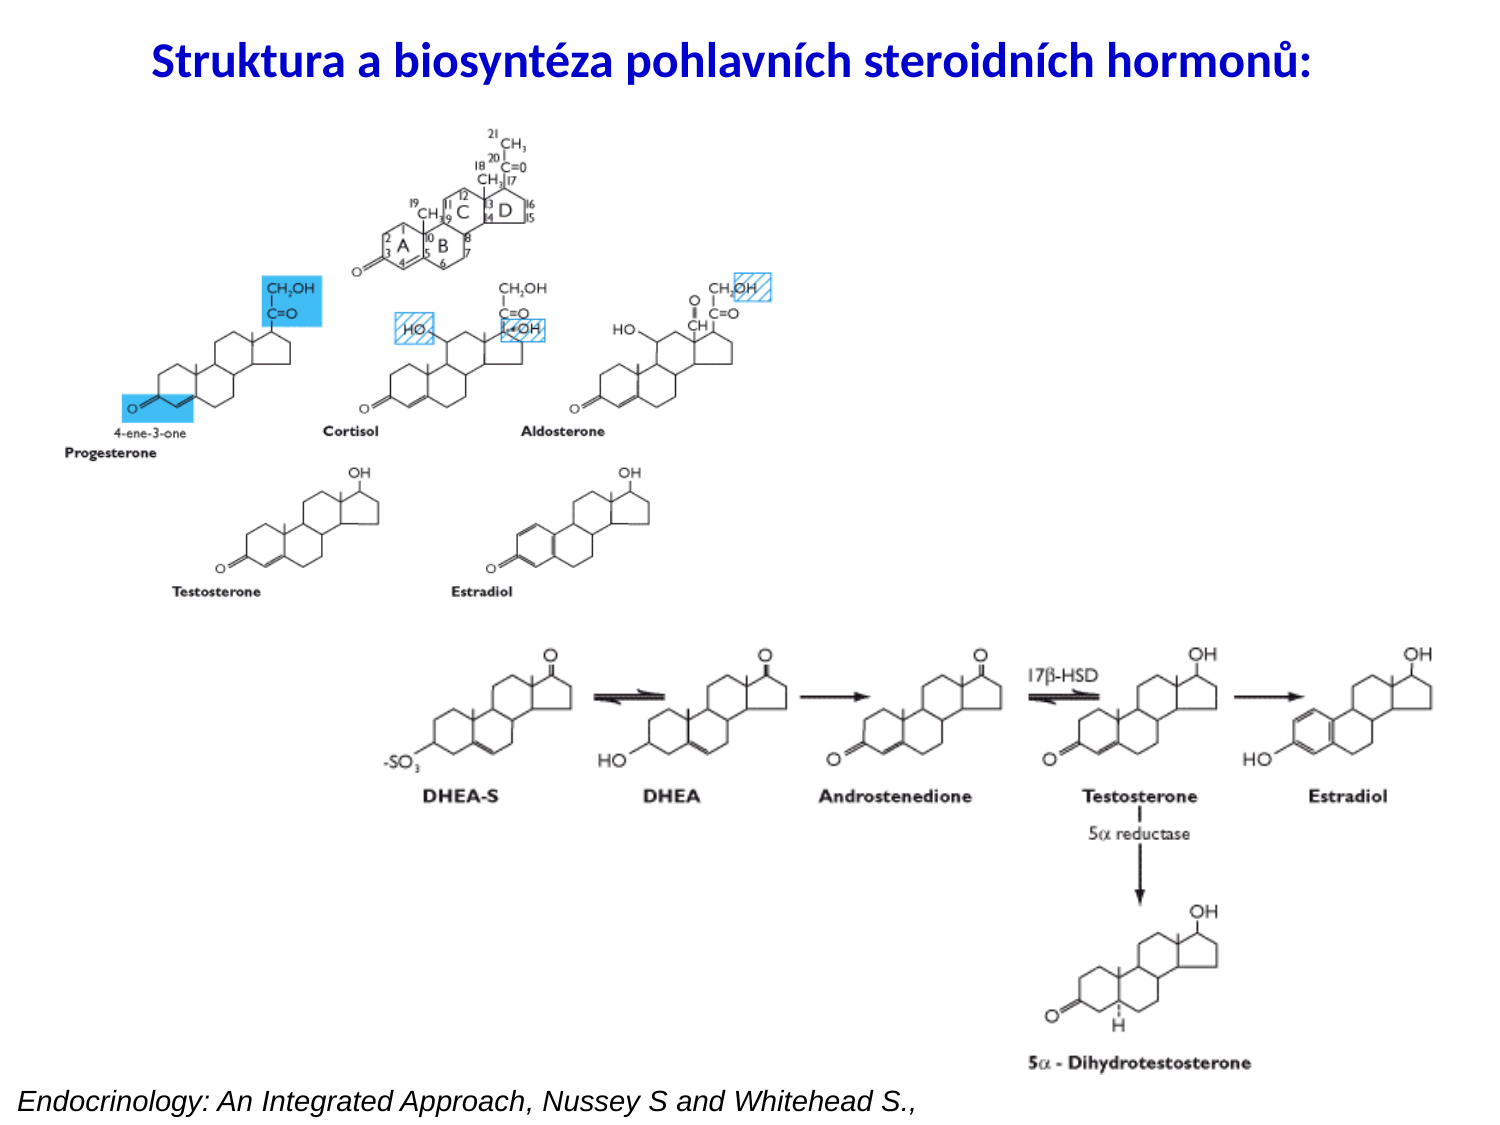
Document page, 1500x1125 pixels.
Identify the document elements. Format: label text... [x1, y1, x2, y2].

picture [64, 125, 774, 602]
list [383, 641, 1435, 1075]
text_box Endocrinology: An Integrated Approach, Nussey S and Whitehead S., 2001. [2, 1074, 1010, 1125]
text_box Struktura a biosyntéza pohlavních steroidních hormonů: [123, 20, 1341, 96]
